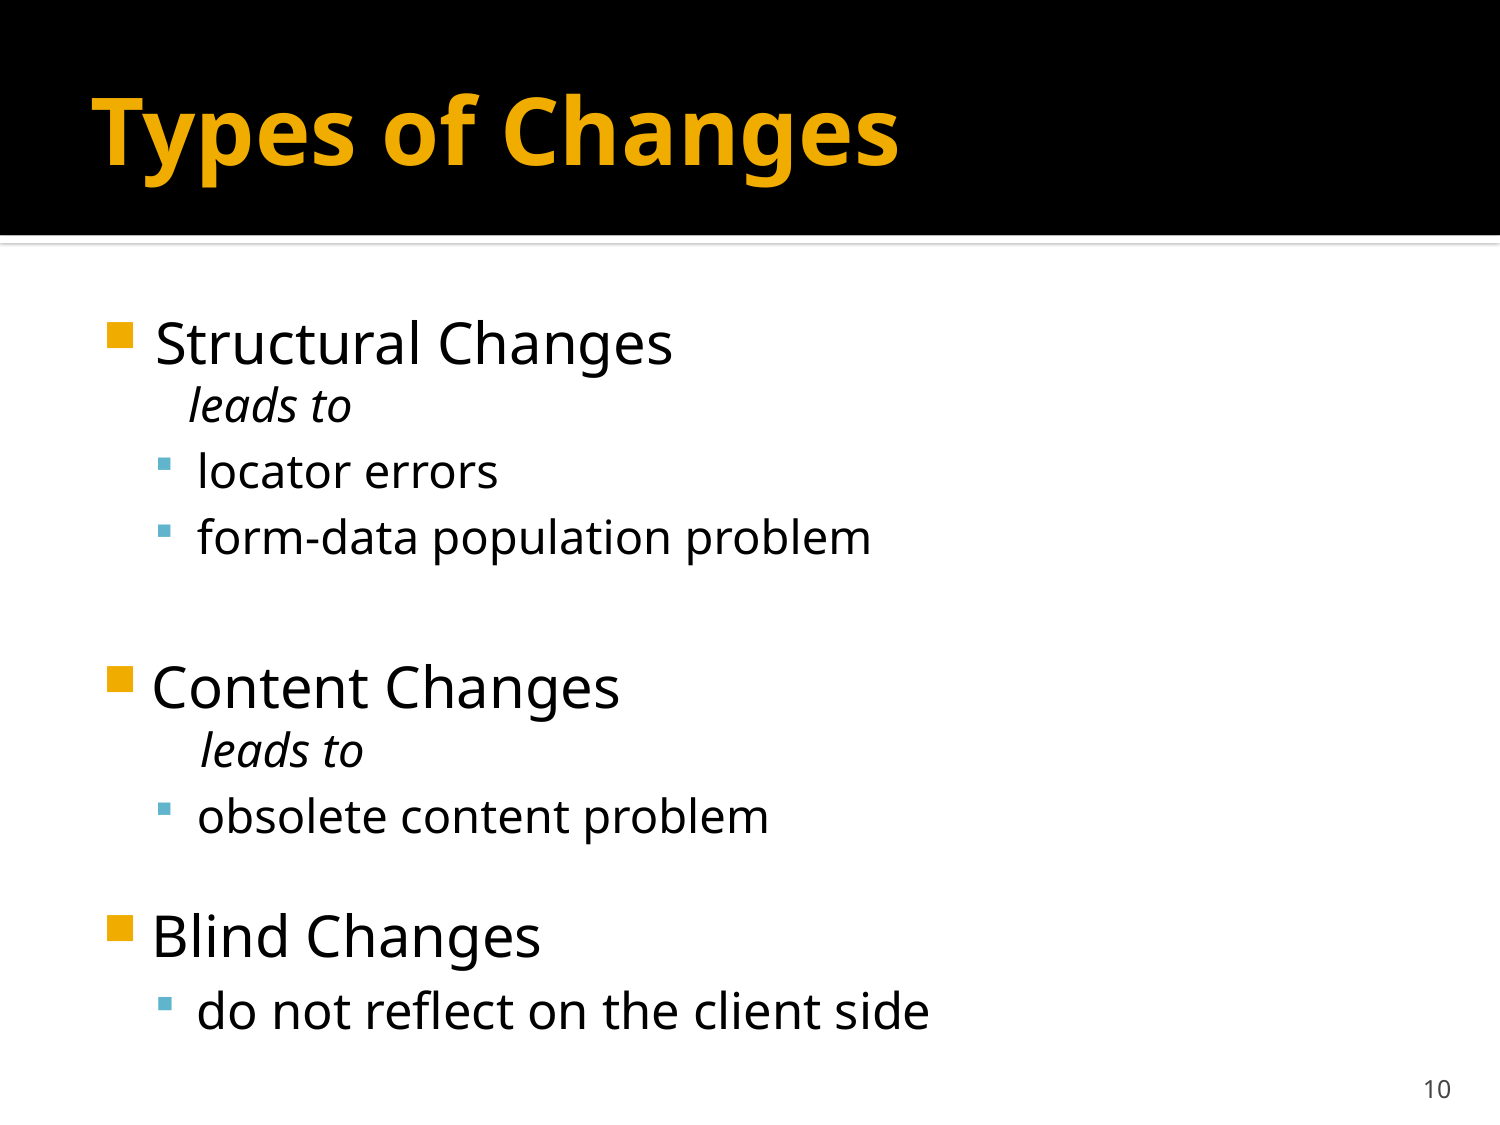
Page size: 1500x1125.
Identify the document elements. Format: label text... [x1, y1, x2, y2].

title Types of Changes [75, 25, 1425, 231]
slide_number 10 [1345, 1062, 1467, 1108]
list Structural Changes leads to locator errors form-data population problem Content Changes leads to obsolete content problem Blind Changes do not reflect on the client side [75, 291, 1425, 1050]
